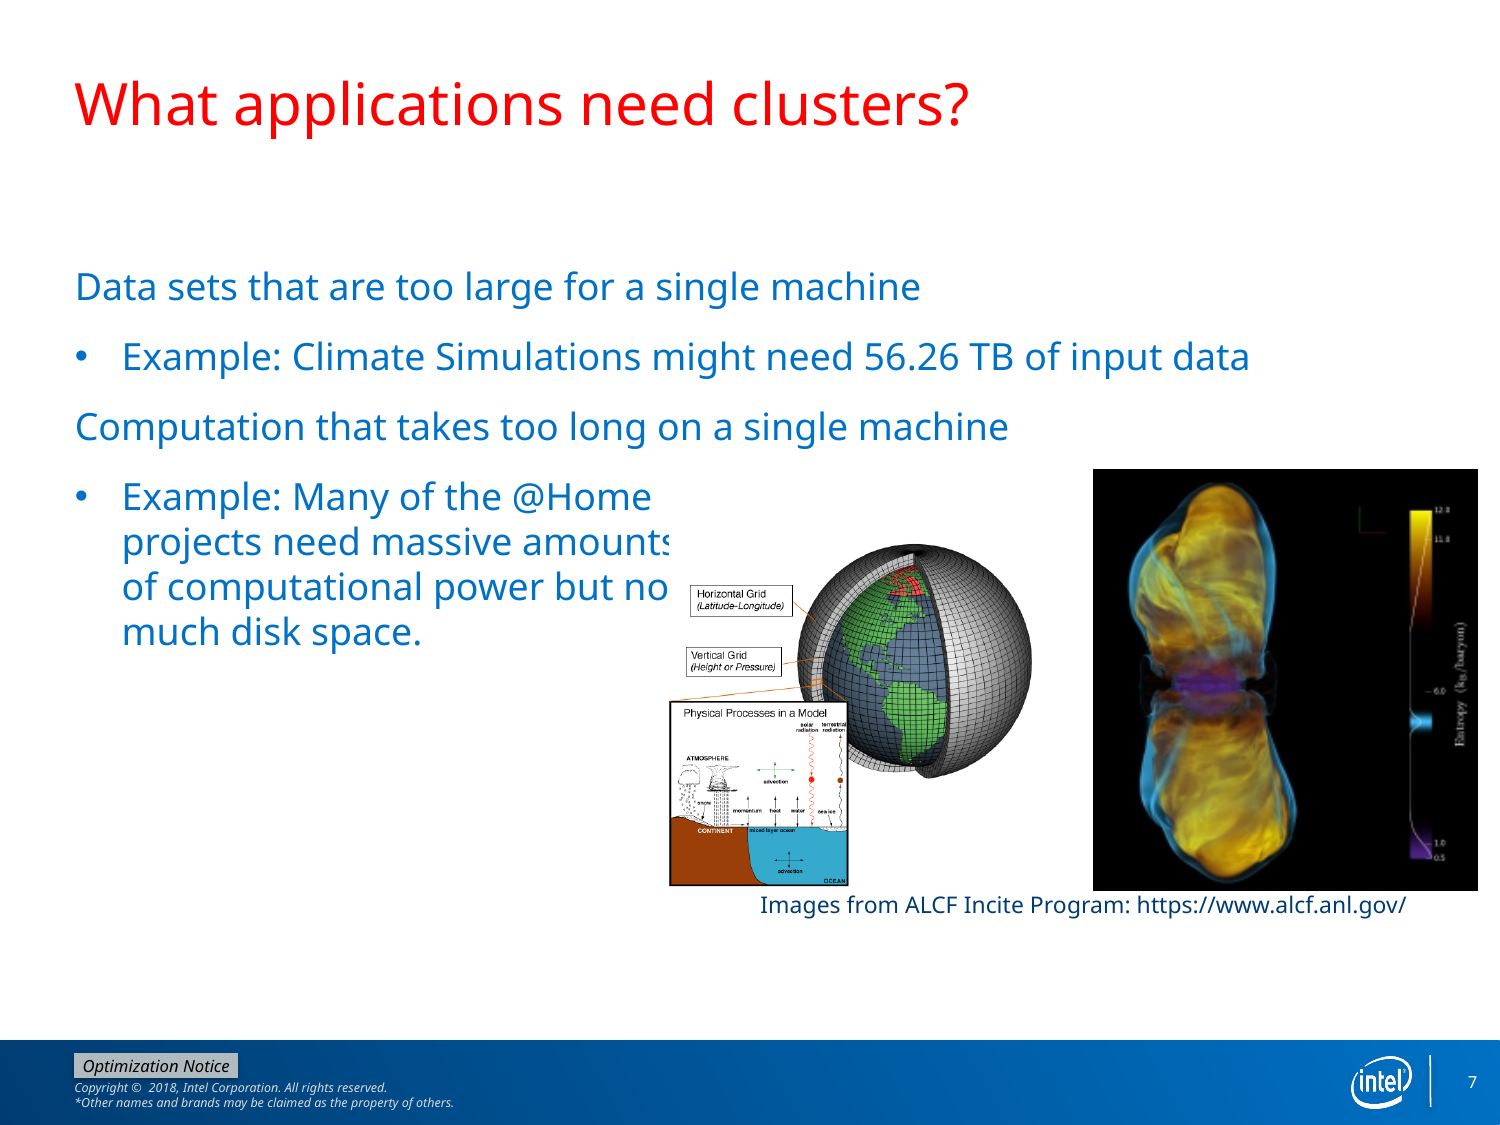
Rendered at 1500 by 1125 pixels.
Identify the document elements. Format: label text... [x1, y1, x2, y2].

list Data sets that are too large for a single machine Example: Climate Simulations might need 56.26 TB of input data Computation that takes too long on a single machine Example: Many of the @Home projects need massive amounts of computational power but not much disk space. [74, 263, 1425, 1013]
text_box Images from ALCF Incite Program: https://www.alcf.anl.gov/ [760, 890, 1408, 918]
picture [1093, 469, 1478, 891]
title What applications need clusters? [74, 67, 1425, 258]
slide_number 7 [1430, 1053, 1478, 1114]
picture [1351, 1056, 1412, 1109]
picture [668, 534, 1040, 887]
